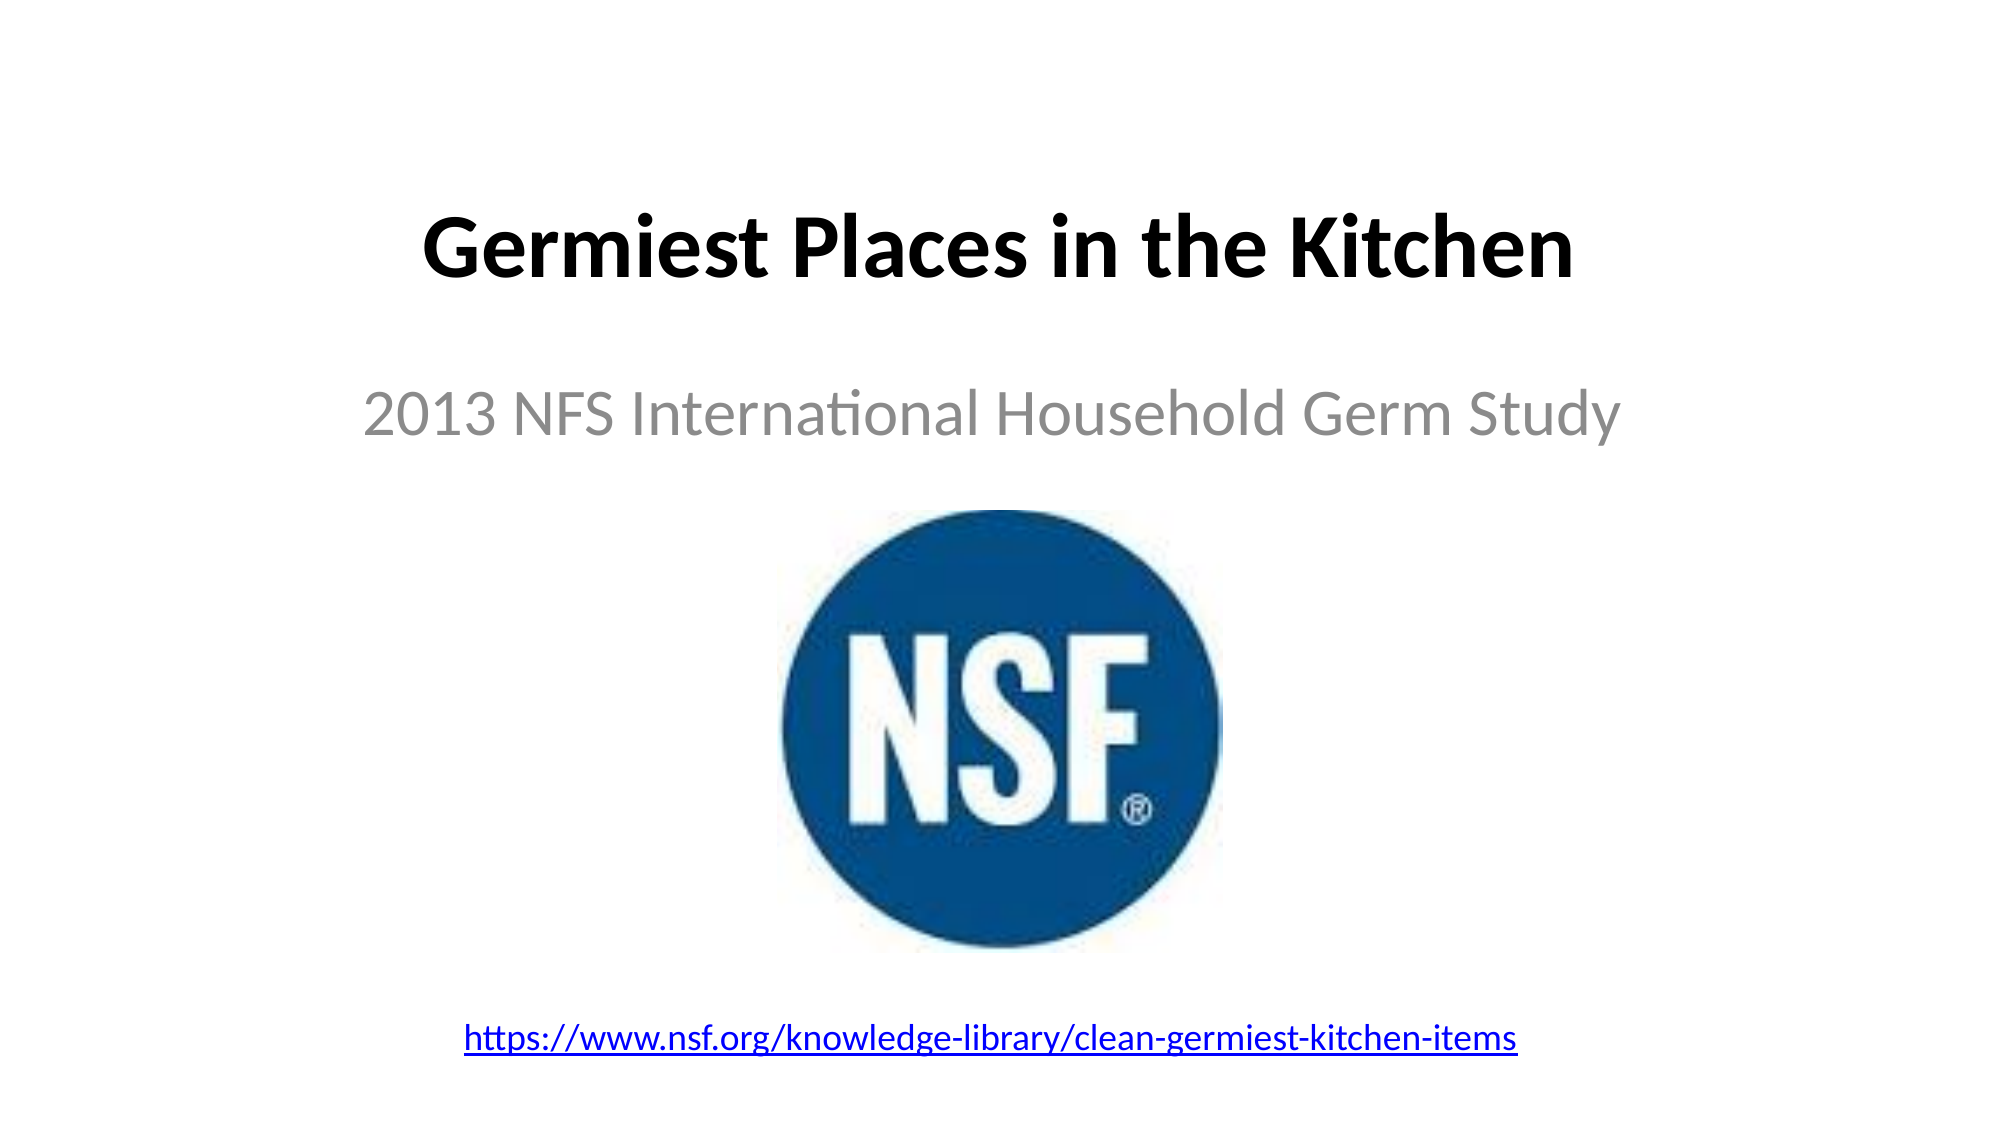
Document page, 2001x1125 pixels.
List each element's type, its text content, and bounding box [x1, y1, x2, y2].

text_box https://www.nsf.org/knowledge-library/clean-germiest-kitchen-items [448, 1005, 1551, 1066]
title Germiest Places in the Kitchen [150, 119, 1850, 361]
picture [777, 510, 1223, 953]
subtitle 2013 NFS International Household Germ Study [300, 361, 1700, 649]
